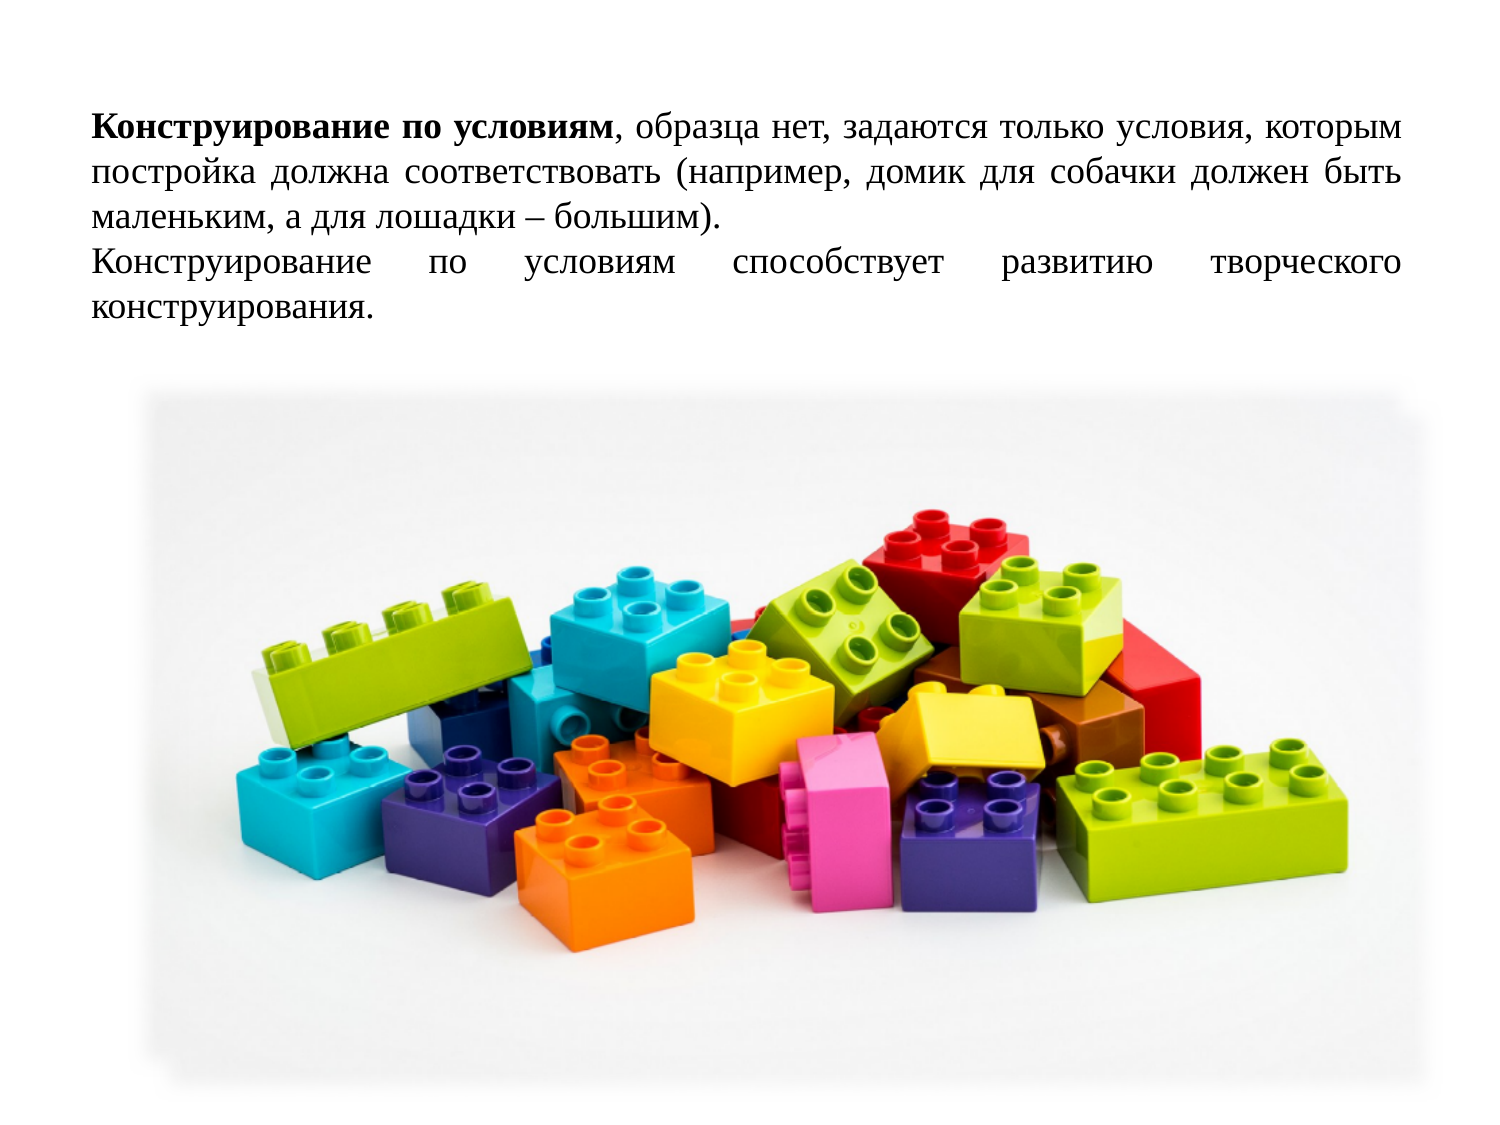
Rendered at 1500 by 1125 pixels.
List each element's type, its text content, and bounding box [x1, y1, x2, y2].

text_box Конструирование по условиям, образца нет, задаются только условия, которым постройка должна соответствовать (например, домик для собачки должен быть маленьким, а для лошадки – большим). Конструирование по условиям способствует развитию творческого конструирования. [76, 93, 1418, 334]
picture [128, 374, 1444, 1105]
